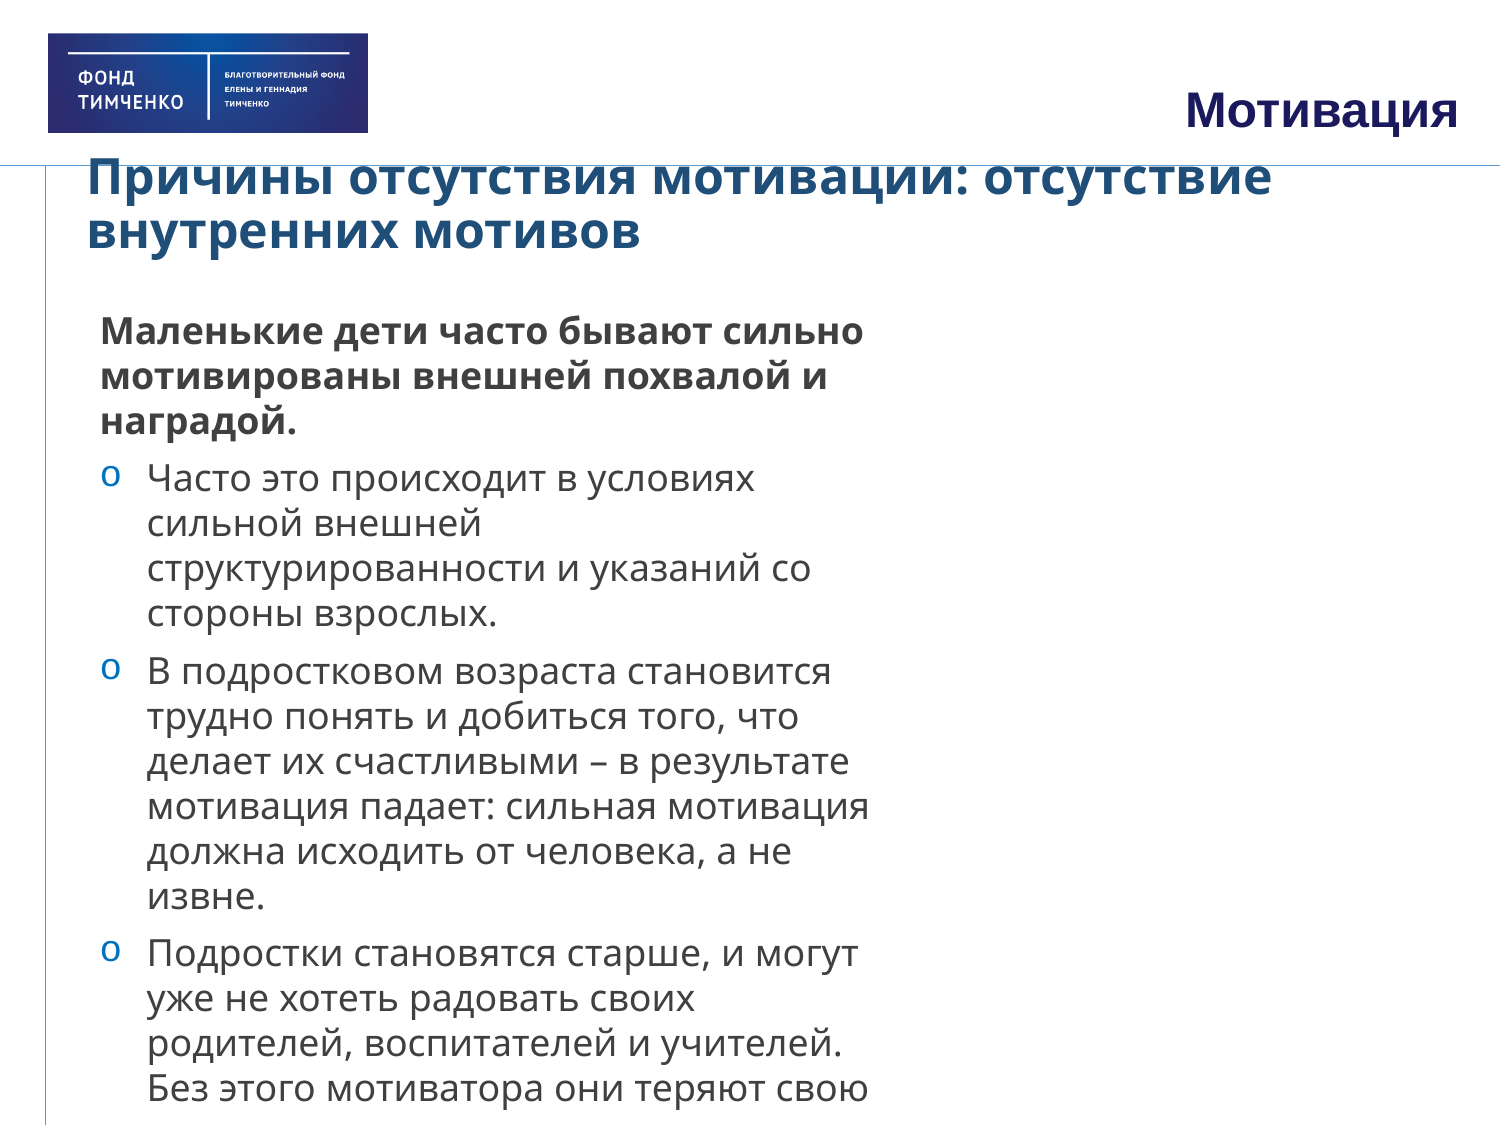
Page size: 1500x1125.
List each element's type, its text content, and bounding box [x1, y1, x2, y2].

text_box Мотивация [607, 69, 1475, 145]
text_box Причины отсутствия мотивации: отсутствие внутренних мотивов [71, 186, 1475, 268]
text_box Маленькие дети часто бывают сильно мотивированы внешней похвалой и наградой. Часто это происходит в условиях сильной внешней структурированности и указаний со стороны взрослых. В подростковом возраста становится трудно понять и добиться того, что делает их счастливыми – в результате мотивация падает: сильная мотивация должна исходить от человека, а не извне. Подростки становятся старше, и могут уже не хотеть радовать своих родителей, воспитателей и учителей. Без этого мотиватора они теряют свою мотивацию и энергию для выполнения задач и действий. [84, 299, 908, 1071]
picture [48, 33, 368, 134]
